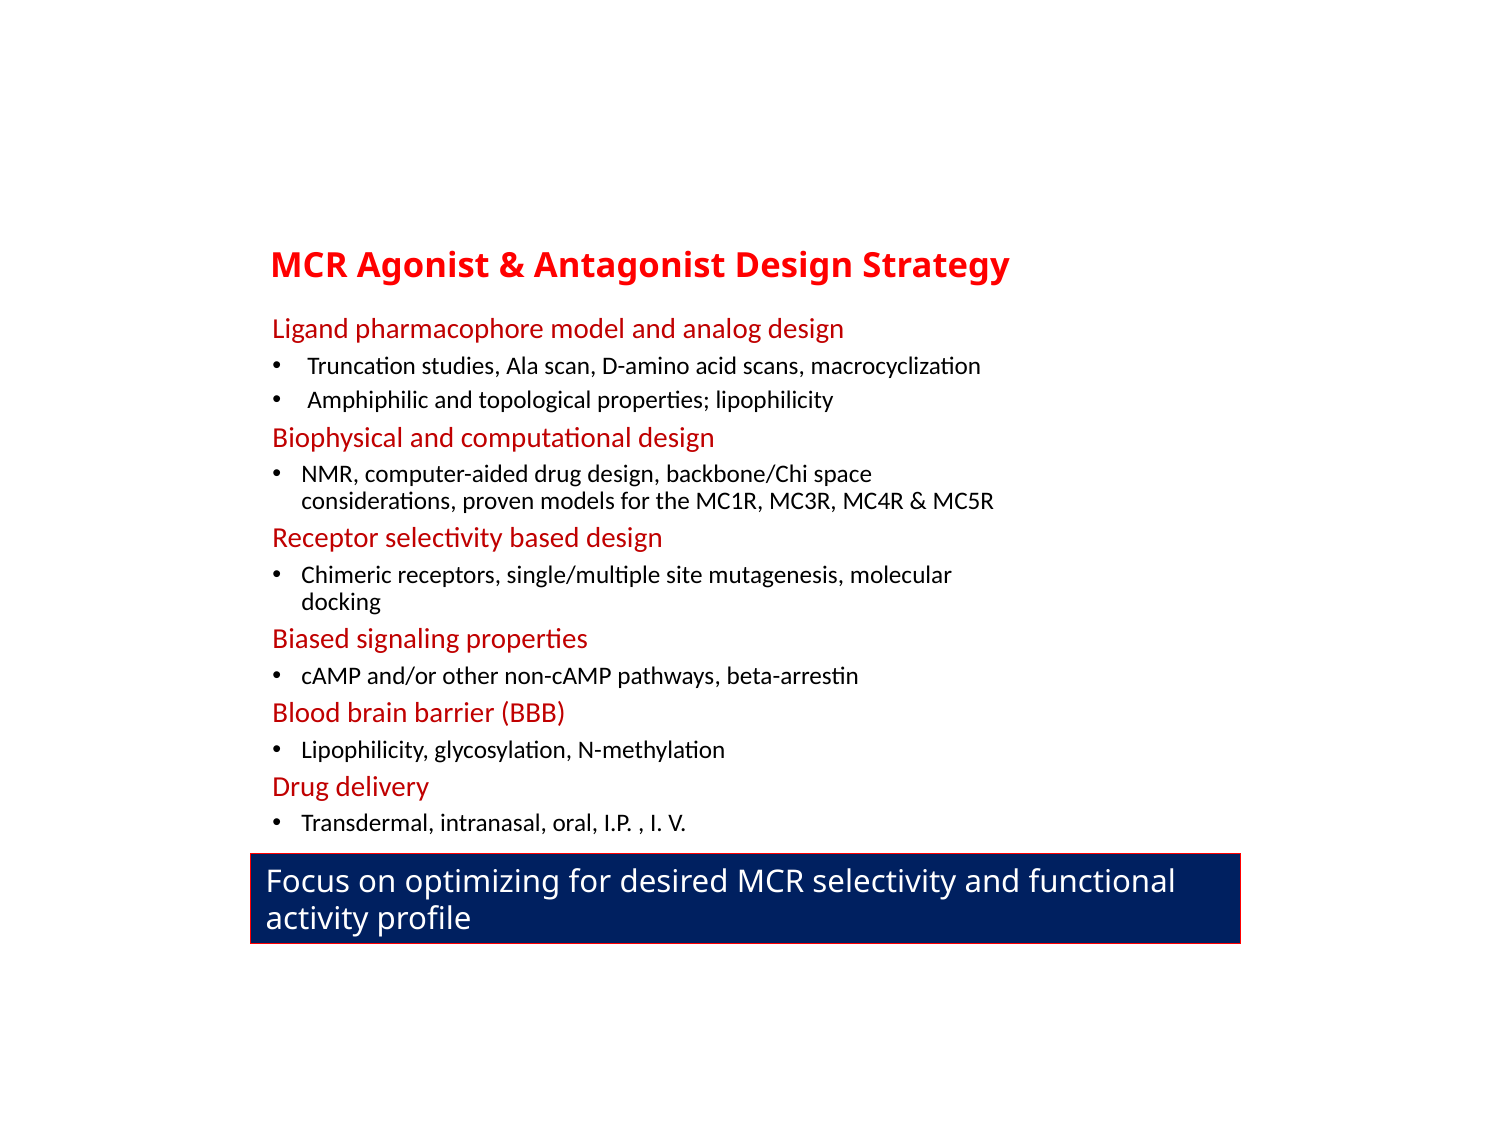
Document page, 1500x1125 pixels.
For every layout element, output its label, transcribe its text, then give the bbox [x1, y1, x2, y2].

text_box Focus on optimizing for desired MCR selectivity and functional activity profile [250, 853, 1241, 944]
title MCR Agonist & Antagonist Design Strategy [255, 230, 1082, 302]
list Ligand pharmacophore model and analog design Truncation studies, Ala scan, D-amino acid scans, macrocyclization Amphiphilic and topological properties; lipophilicity Biophysical and computational design NMR, computer-aided drug design, backbone/Chi space considerations, proven models for the MC1R, MC3R, MC4R & MC5R Receptor selectivity based design Chimeric receptors, single/multiple site mutagenesis, molecular docking Biased signaling properties cAMP and/or other non-cAMP pathways, beta-arrestin Blood brain barrier (BBB) Lipophilicity, glycosylation, N-methylation Drug delivery Transdermal, intranasal, oral, I.P. , I. V. [257, 306, 1022, 853]
